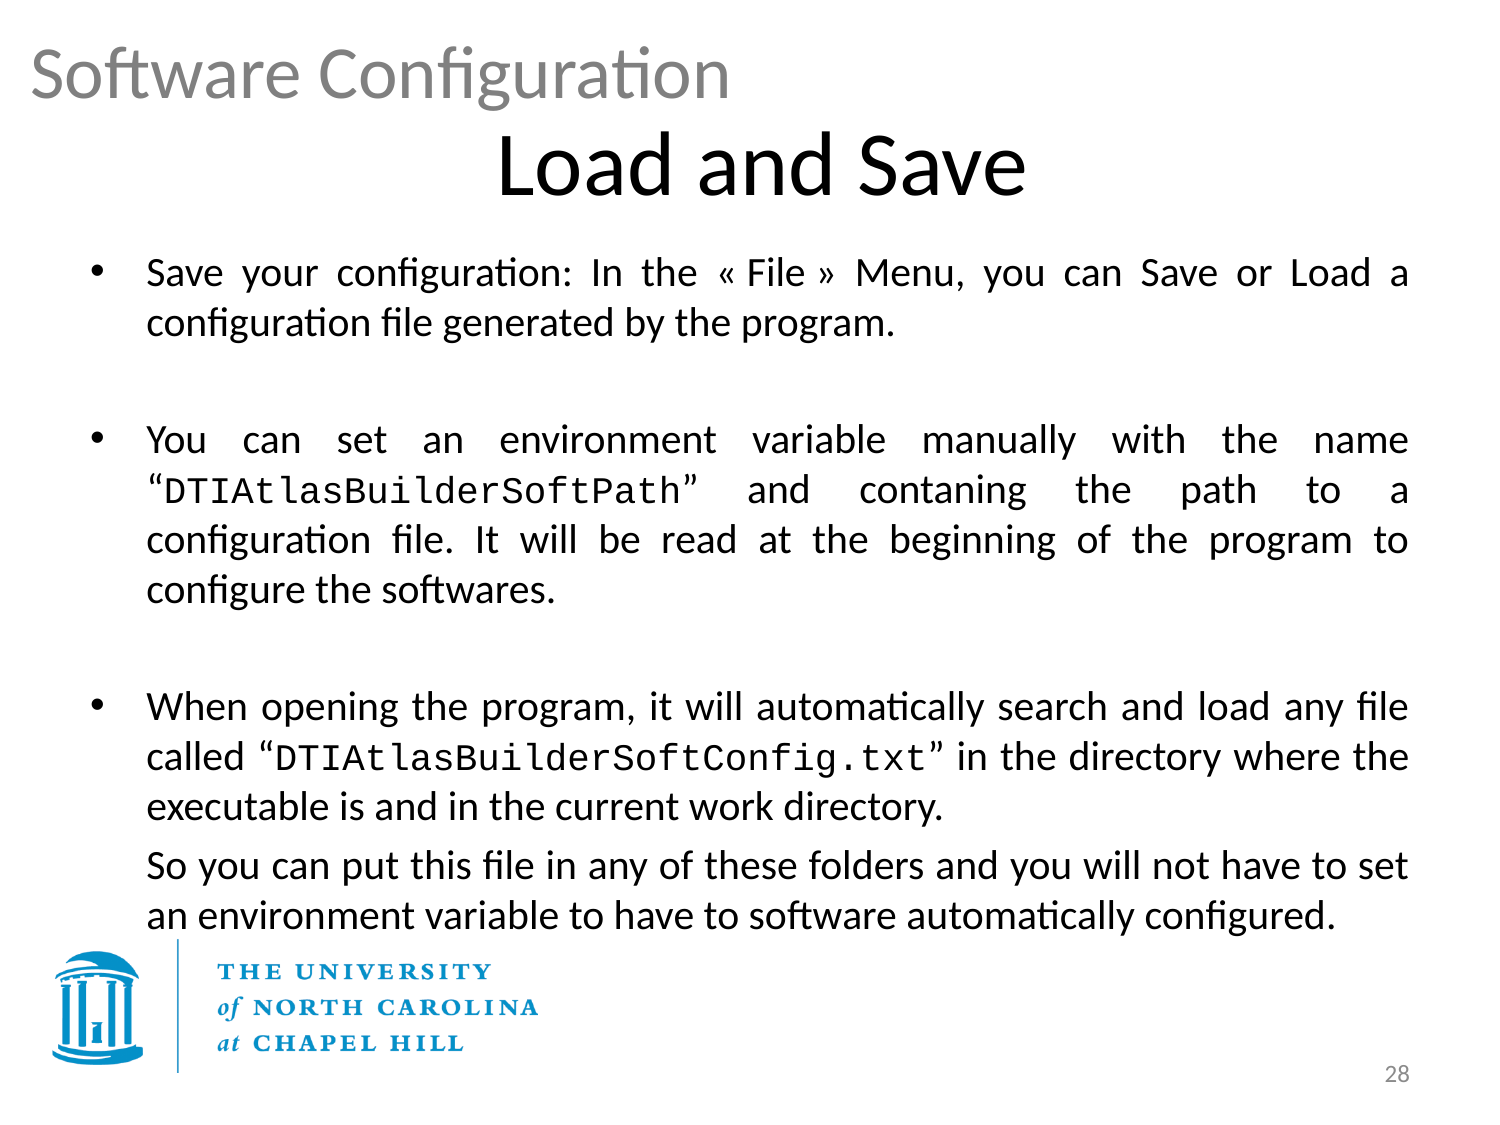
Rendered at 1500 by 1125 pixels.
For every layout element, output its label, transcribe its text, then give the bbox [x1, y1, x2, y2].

slide_number 28 [1074, 1042, 1425, 1103]
picture [49, 937, 538, 1073]
list Save your configuration: In the « File » Menu, you can Save or Load a configuration file generated by the program. You can set an environment variable manually with the name “DTIAtlasBuilderSoftPath” and contaning the path to a configuration file. It will be read at the beginning of the program to configure the softwares. When opening the program, it will automatically search and load any file called “DTIAtlasBuilderSoftConfig.txt” in the directory where the executable is and in the current work directory. So you can put this file in any of these folders and you will not have to set an environment variable to have to software automatically configured. [75, 237, 1425, 950]
text_box Software Configuration [0, 0, 763, 138]
title Load and Save [87, 87, 1438, 230]
